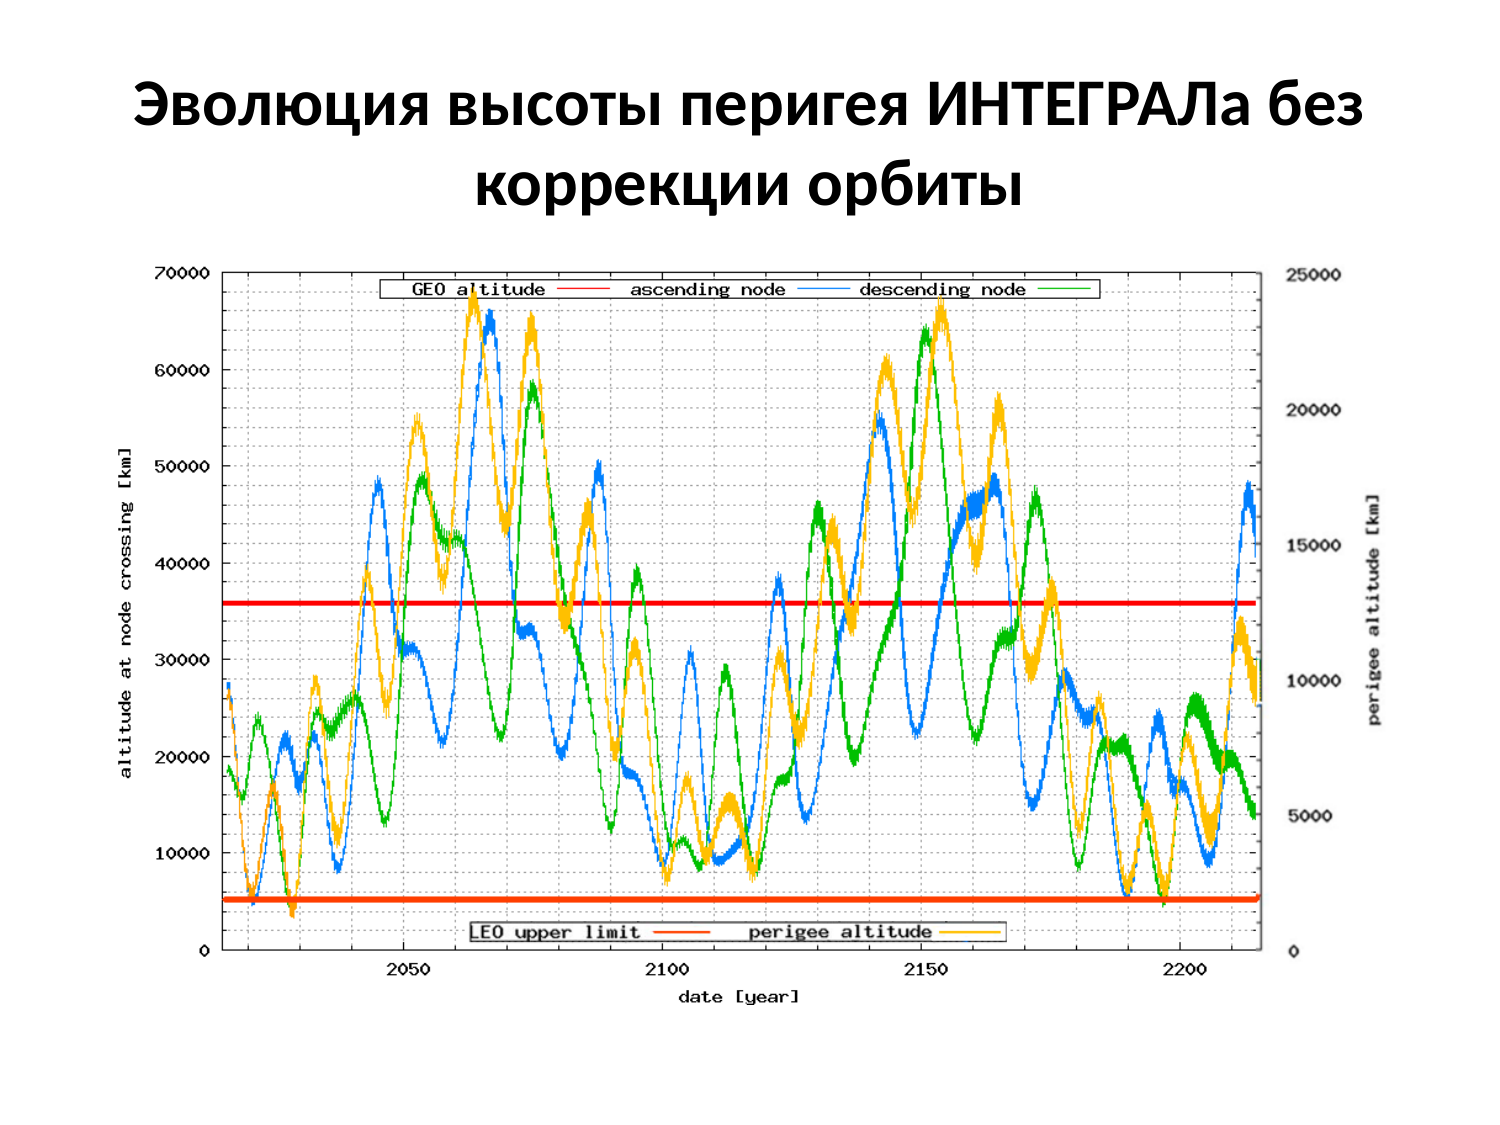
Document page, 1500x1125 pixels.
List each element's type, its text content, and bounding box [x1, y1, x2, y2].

title Эволюция высоты перигея ИНТЕГРАЛа без коррекции орбиты [75, 45, 1425, 233]
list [106, 262, 1394, 1006]
